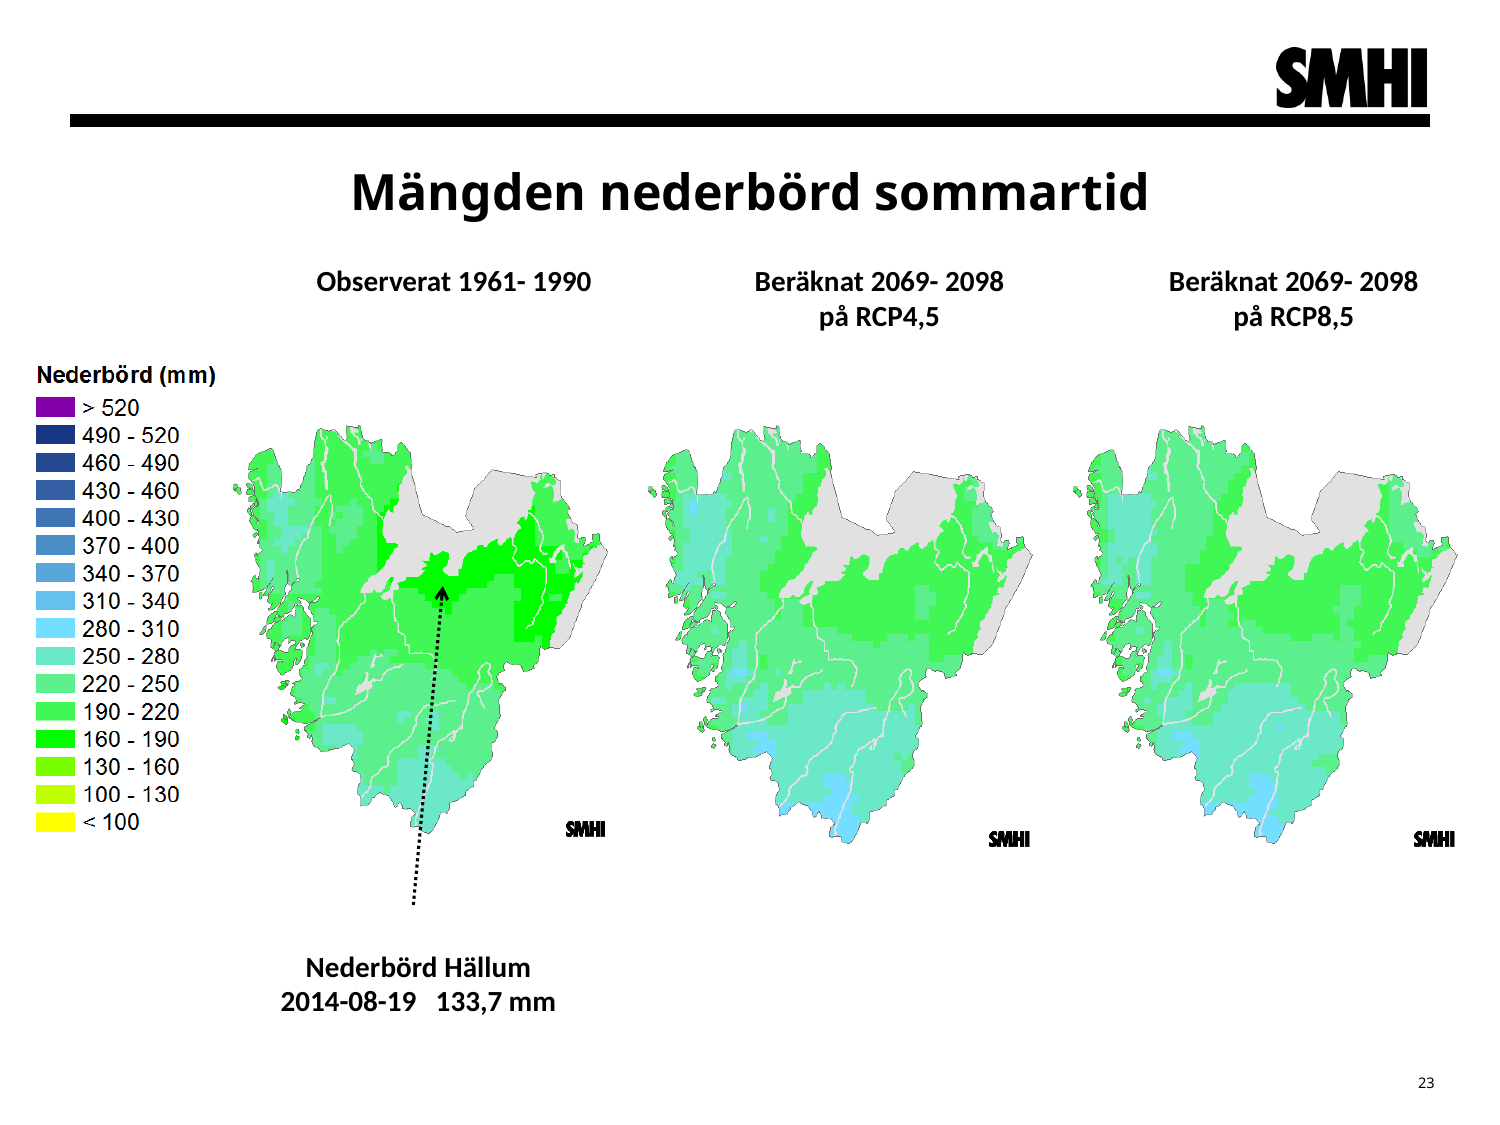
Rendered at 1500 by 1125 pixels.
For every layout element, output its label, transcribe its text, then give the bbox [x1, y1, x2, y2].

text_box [413, 585, 444, 906]
text_box Nederbörd Hällum 2014-08-19 133,7 mm [265, 940, 572, 1026]
text_box Mängden nederbörd sommartid [124, 121, 1377, 220]
picture [30, 361, 1483, 872]
text_box Observerat 1961- 1990 [301, 255, 607, 340]
slide_number 23 [1350, 1073, 1435, 1093]
text_box Beräknat 2069- 2098 på RCP8,5 [1154, 255, 1434, 340]
picture [1276, 47, 1427, 108]
text_box Beräknat 2069- 2098 på RCP4,5 [739, 255, 1020, 340]
